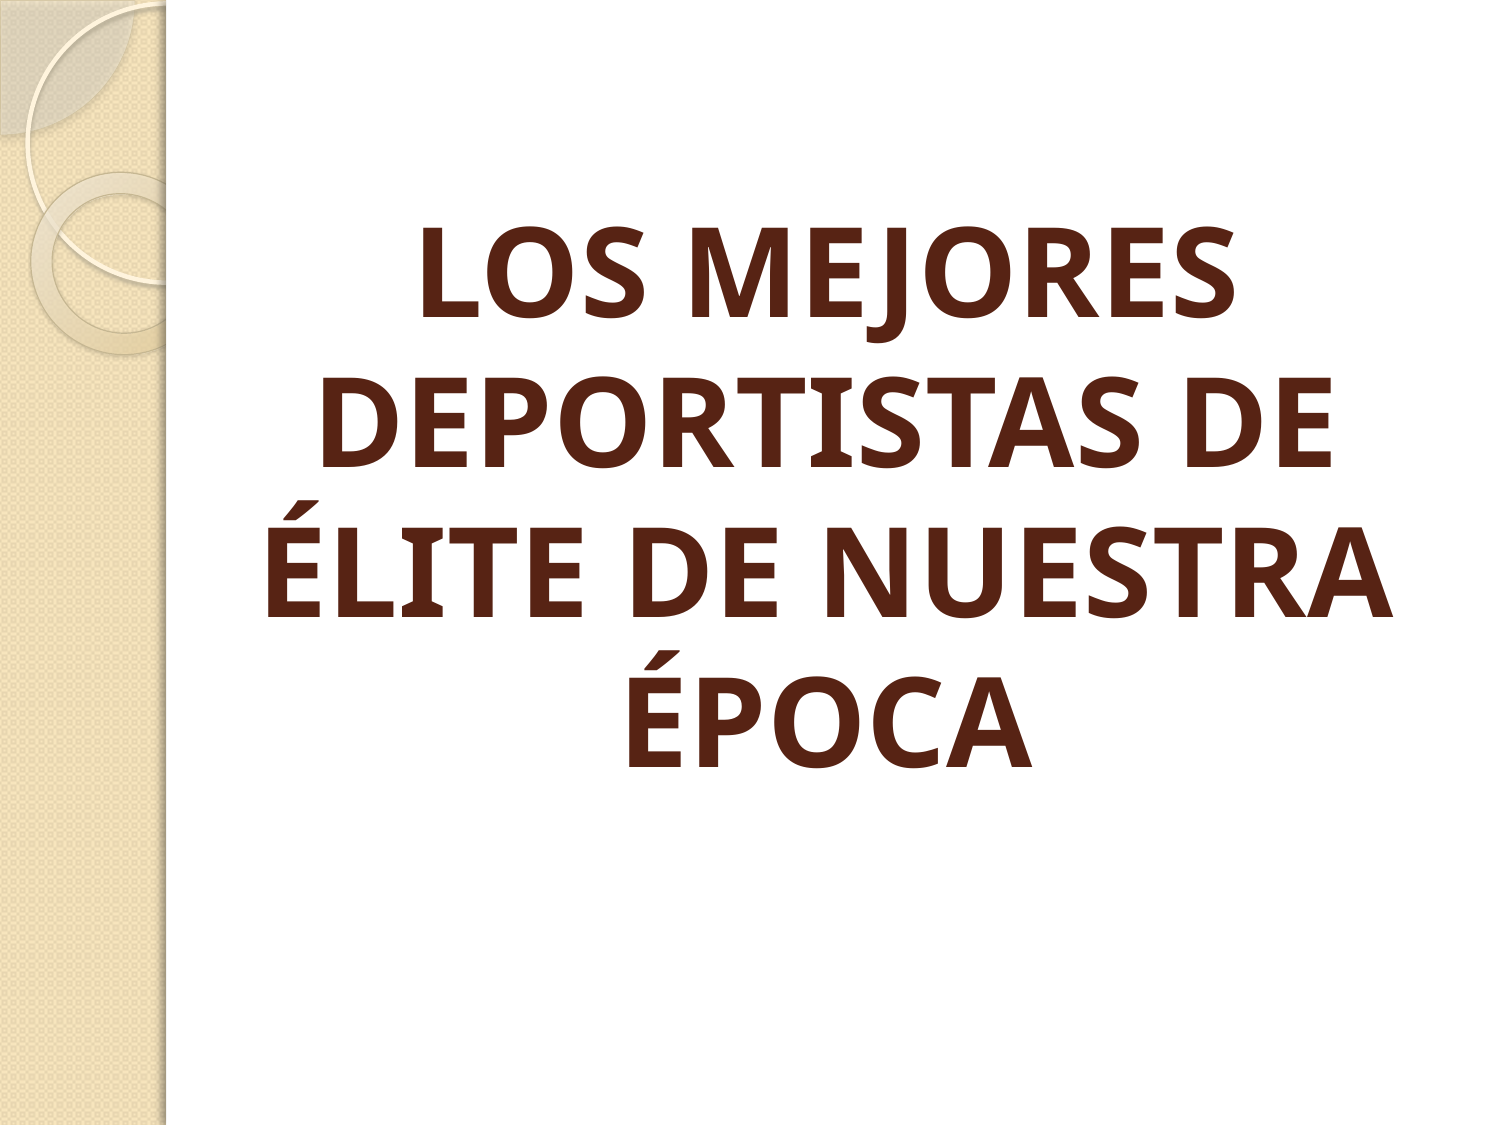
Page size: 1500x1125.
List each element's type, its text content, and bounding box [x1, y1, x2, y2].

title LOS MEJORES DEPORTISTAS DE ÉLITE DE NUESTRA ÉPOCA [210, 398, 1441, 586]
